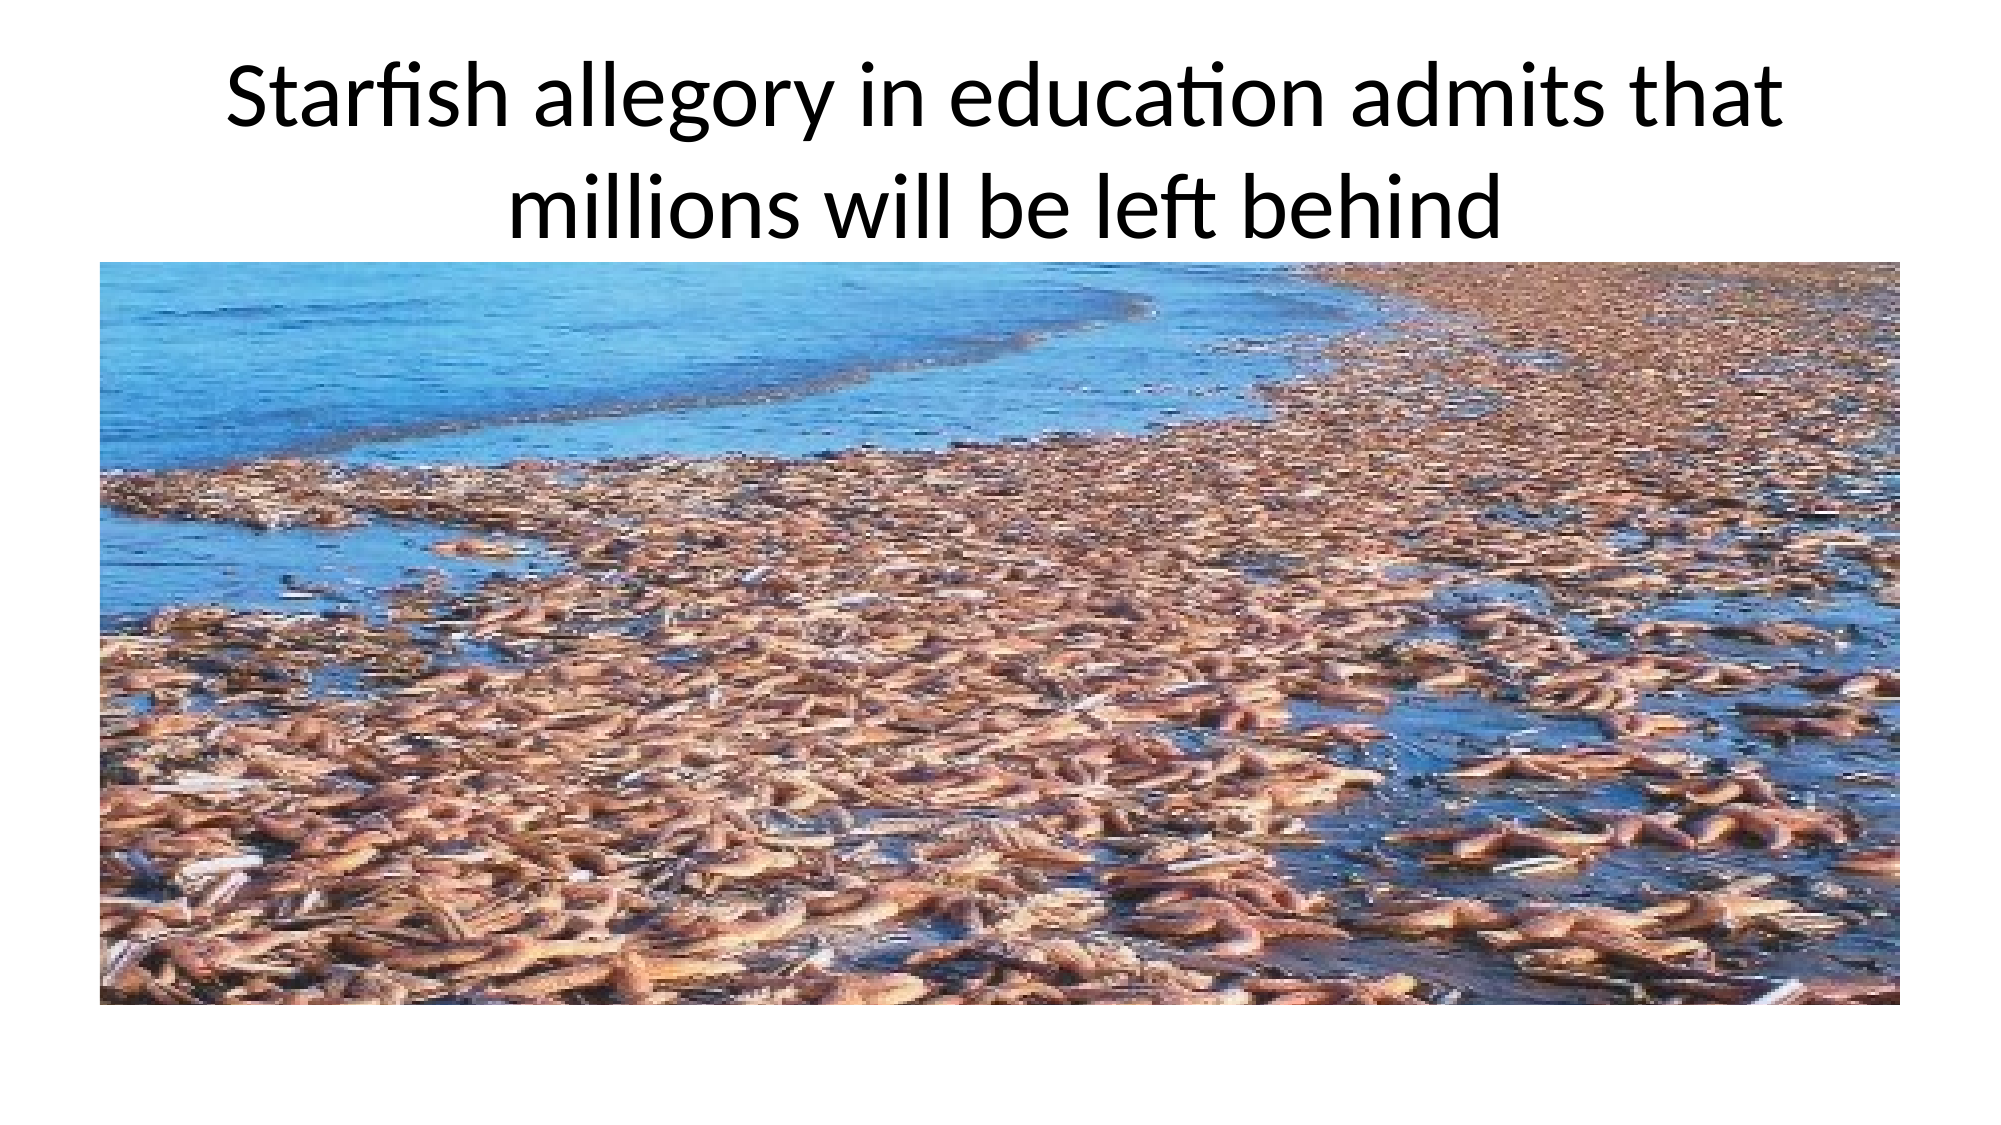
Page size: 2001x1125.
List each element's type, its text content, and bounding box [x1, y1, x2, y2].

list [99, 262, 1901, 1006]
title Starfish allegory in education admits that millions will be left behind [85, 26, 1926, 311]
